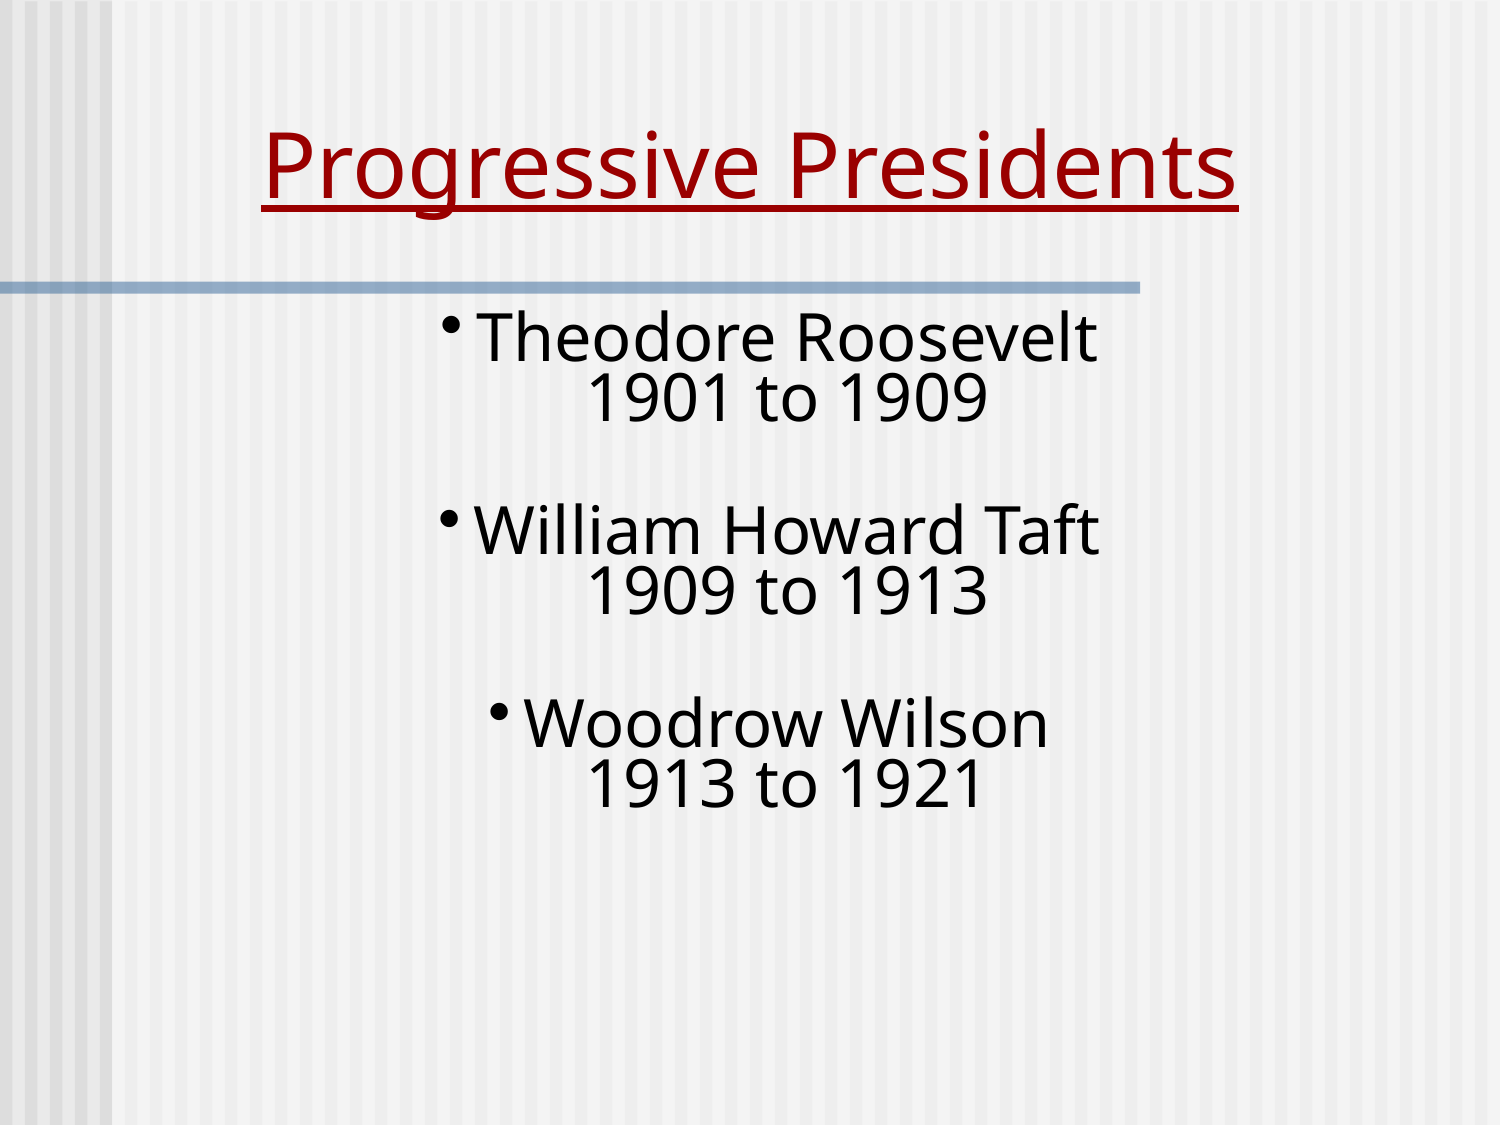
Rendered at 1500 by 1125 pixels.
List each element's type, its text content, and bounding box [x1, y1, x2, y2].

text_box Progressive Presidents Theodore Roosevelt 1901 to 1909 William Howard Taft 1909 to 1913 Woodrow Wilson 1913 to 1921 [0, 124, 1500, 827]
